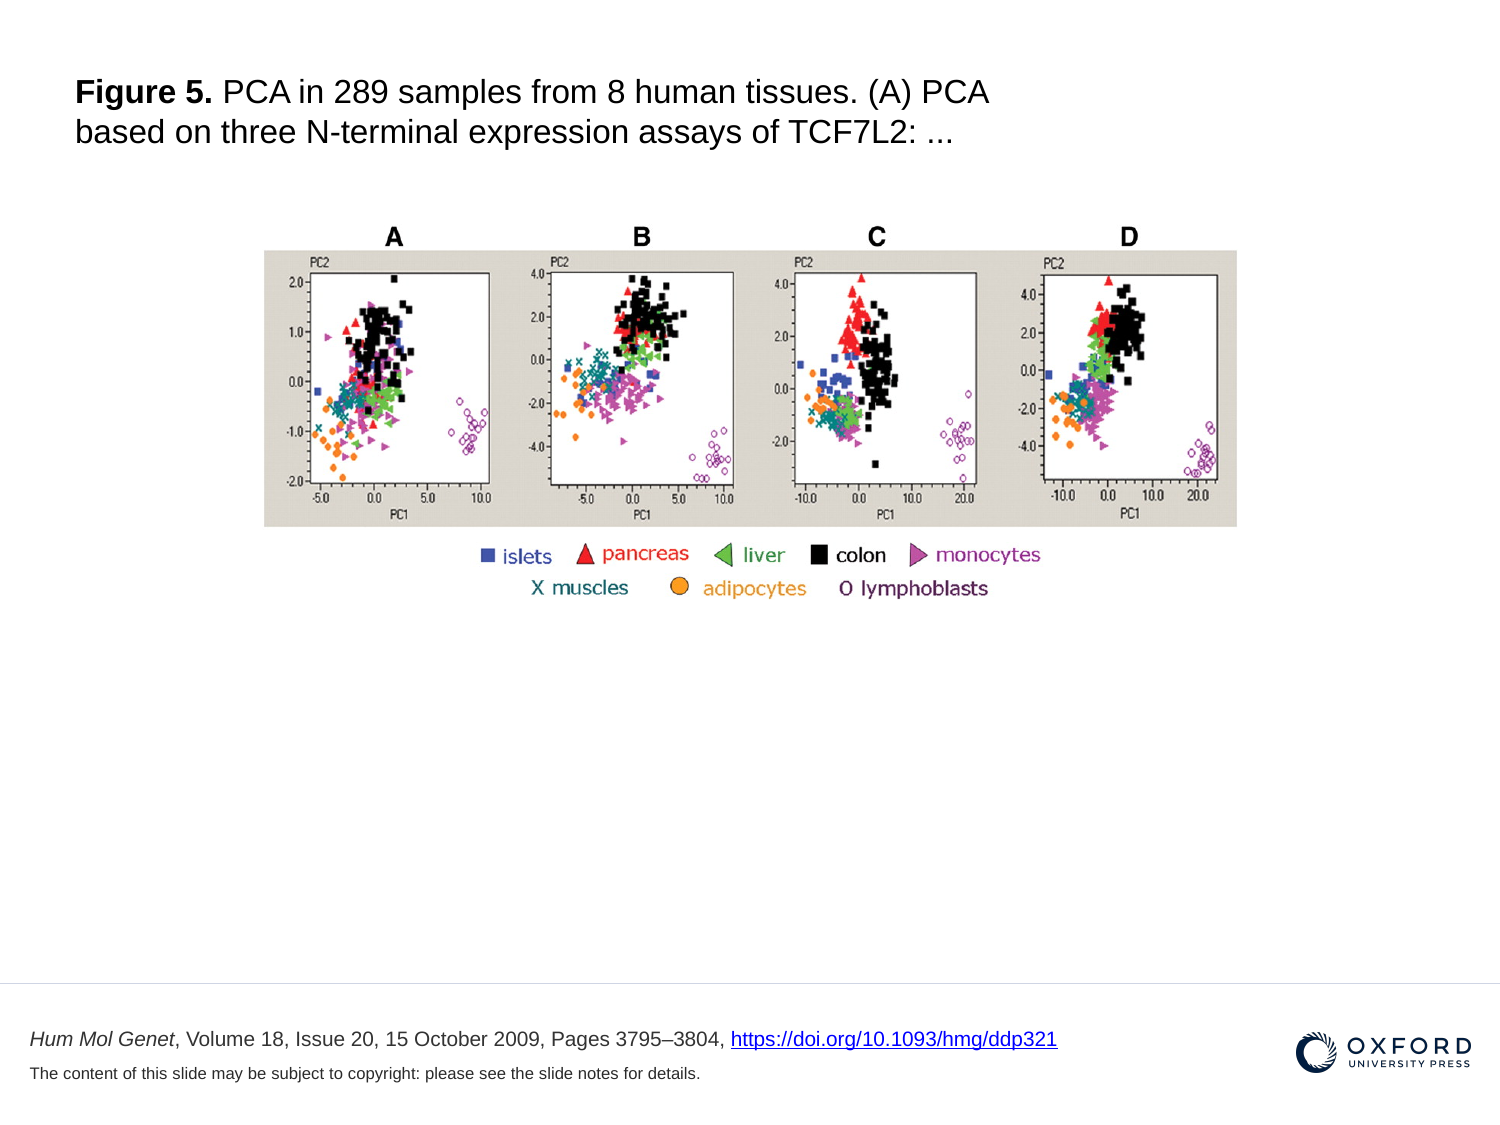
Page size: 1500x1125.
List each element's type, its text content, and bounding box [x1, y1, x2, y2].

picture [262, 224, 1238, 600]
title Figure 5. PCA in 289 samples from 8 human tissues. (A) PCA based on three N-terminal expression assays of TCF7L2: ... [75, 69, 1078, 171]
footer Hum Mol Genet, Volume 18, Issue 20, 15 October 2009, Pages 3795–3804, https://doi.org/10.1093/hmg/ddp321 The content of this slide may be subject to copyright: please see the slide notes for details. [0, 983, 1260, 1125]
picture [1296, 1032, 1471, 1073]
